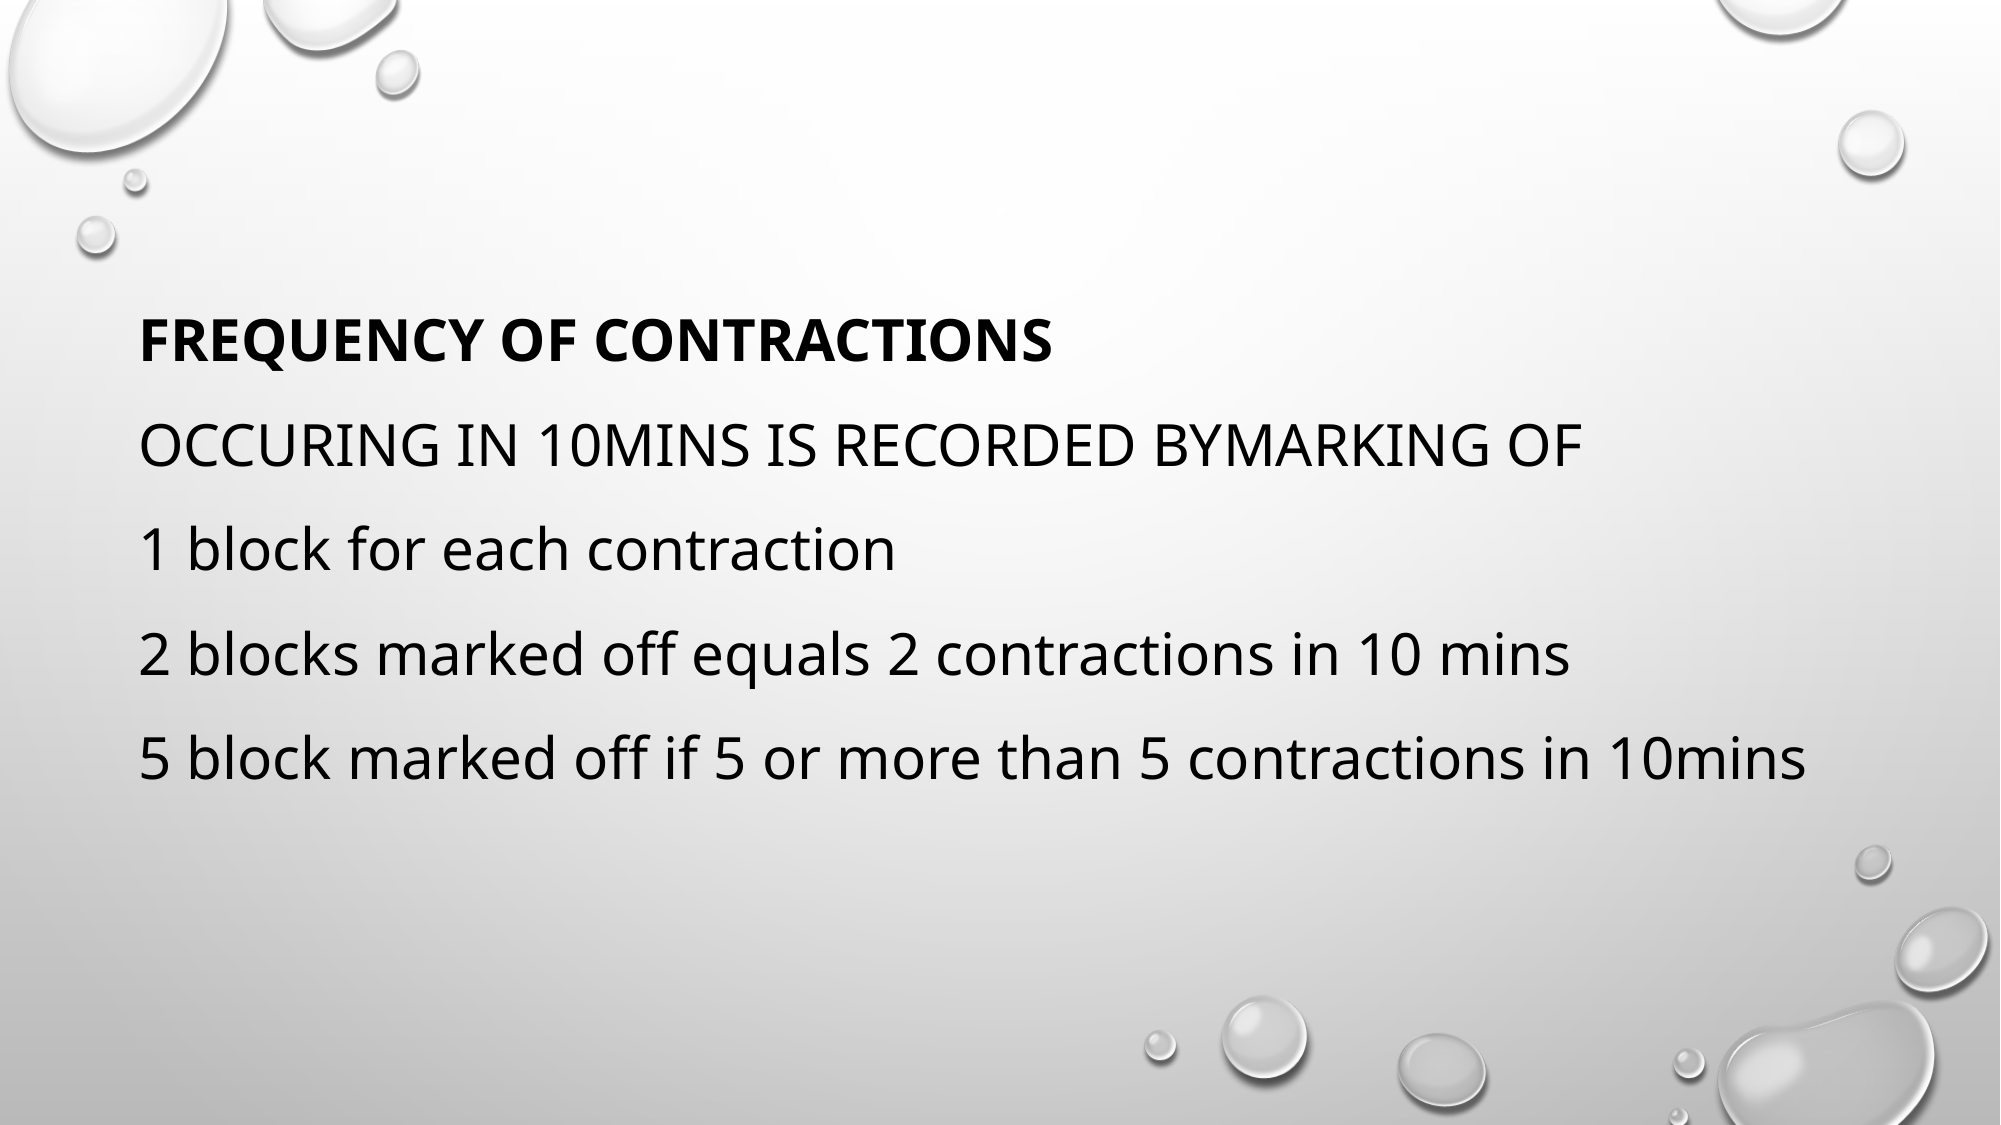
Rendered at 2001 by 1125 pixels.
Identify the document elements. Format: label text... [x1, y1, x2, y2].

list Frequency of contractions Occuring in 10mins is Recorded bymarking Of 1 block for each contraction 2 blocks marked off equals 2 contractions in 10 mins 5 block marked off if 5 or more than 5 contractions in 10mins [123, 281, 1824, 844]
picture [0, 0, 2000, 1125]
